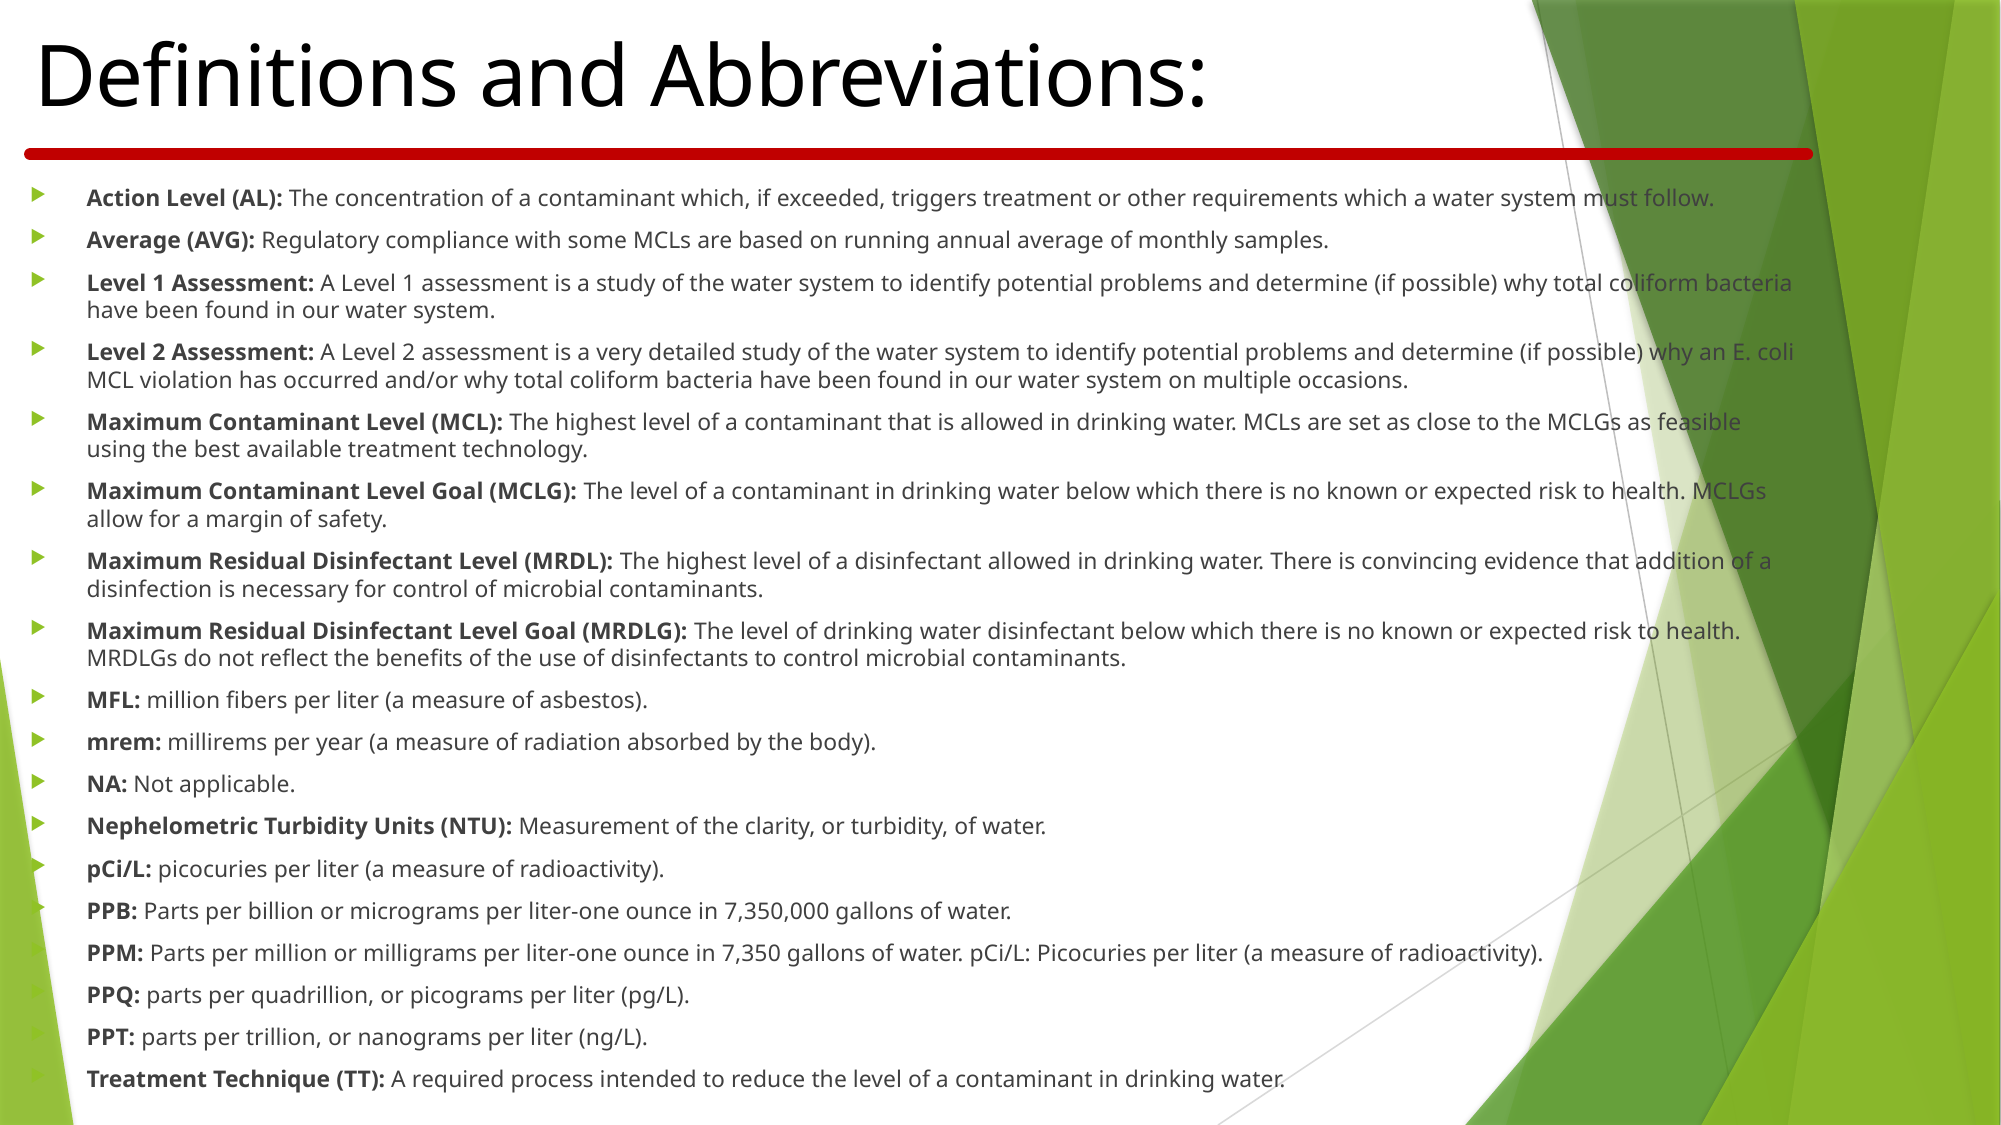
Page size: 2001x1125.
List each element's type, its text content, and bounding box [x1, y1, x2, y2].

text_box Definitions and Abbreviations: [19, 24, 1653, 133]
list Action Level (AL): The concentration of a contaminant which, if exceeded, triggers treatment or other requirements which a water system must follow. Average (AVG): Regulatory compliance with some MCLs are based on running annual average of monthly samples. Level 1 Assessment: A Level 1 assessment is a study of the water system to identify potential problems and determine (if possible) why total coliform bacteria have been found in our water system. Level 2 Assessment: A Level 2 assessment is a very detailed study of the water system to identify potential problems and determine (if possible) why an E. coli MCL violation has occurred and/or why total coliform bacteria have been found in our water system on multiple occasions. Maximum Contaminant Level (MCL): The highest level of a contaminant that is allowed in drinking water. MCLs are set as close to the MCLGs as feasible using the best available treatment technology. Maximum Contaminant Level Goal (MCLG): The level of a contaminant in drinking water below which there is no known or expected risk to health. MCLGs allow for a margin of safety. Maximum Residual Disinfectant Level (MRDL): The highest level of a disinfectant allowed in drinking water. There is convincing evidence that addition of a disinfection is necessary for control of microbial contaminants. Maximum Residual Disinfectant Level Goal (MRDLG): The level of drinking water disinfectant below which there is no known or expected risk to health. MRDLGs do not reflect the benefits of the use of disinfectants to control microbial contaminants. MFL: million fibers per liter (a measure of asbestos). mrem: millirems per year (a measure of radiation absorbed by the body). NA: Not applicable. Nephelometric Turbidity Units (NTU): Measurement of the clarity, or turbidity, of water. pCi/L: picocuries per liter (a measure of radioactivity). PPB: Parts per billion or micrograms per liter-one ounce in 7,350,000 gallons of water. PPM: Parts per million or milligrams per liter-one ounce in 7,350 gallons of water. pCi/L: Picocuries per liter (a measure of radioactivity). PPQ: parts per quadrillion, or picograms per liter (pg/L). PPT: parts per trillion, or nanograms per liter (ng/L). Treatment Technique (TT): A required process intended to reduce the level of a contaminant in drinking water. [15, 176, 1822, 1113]
